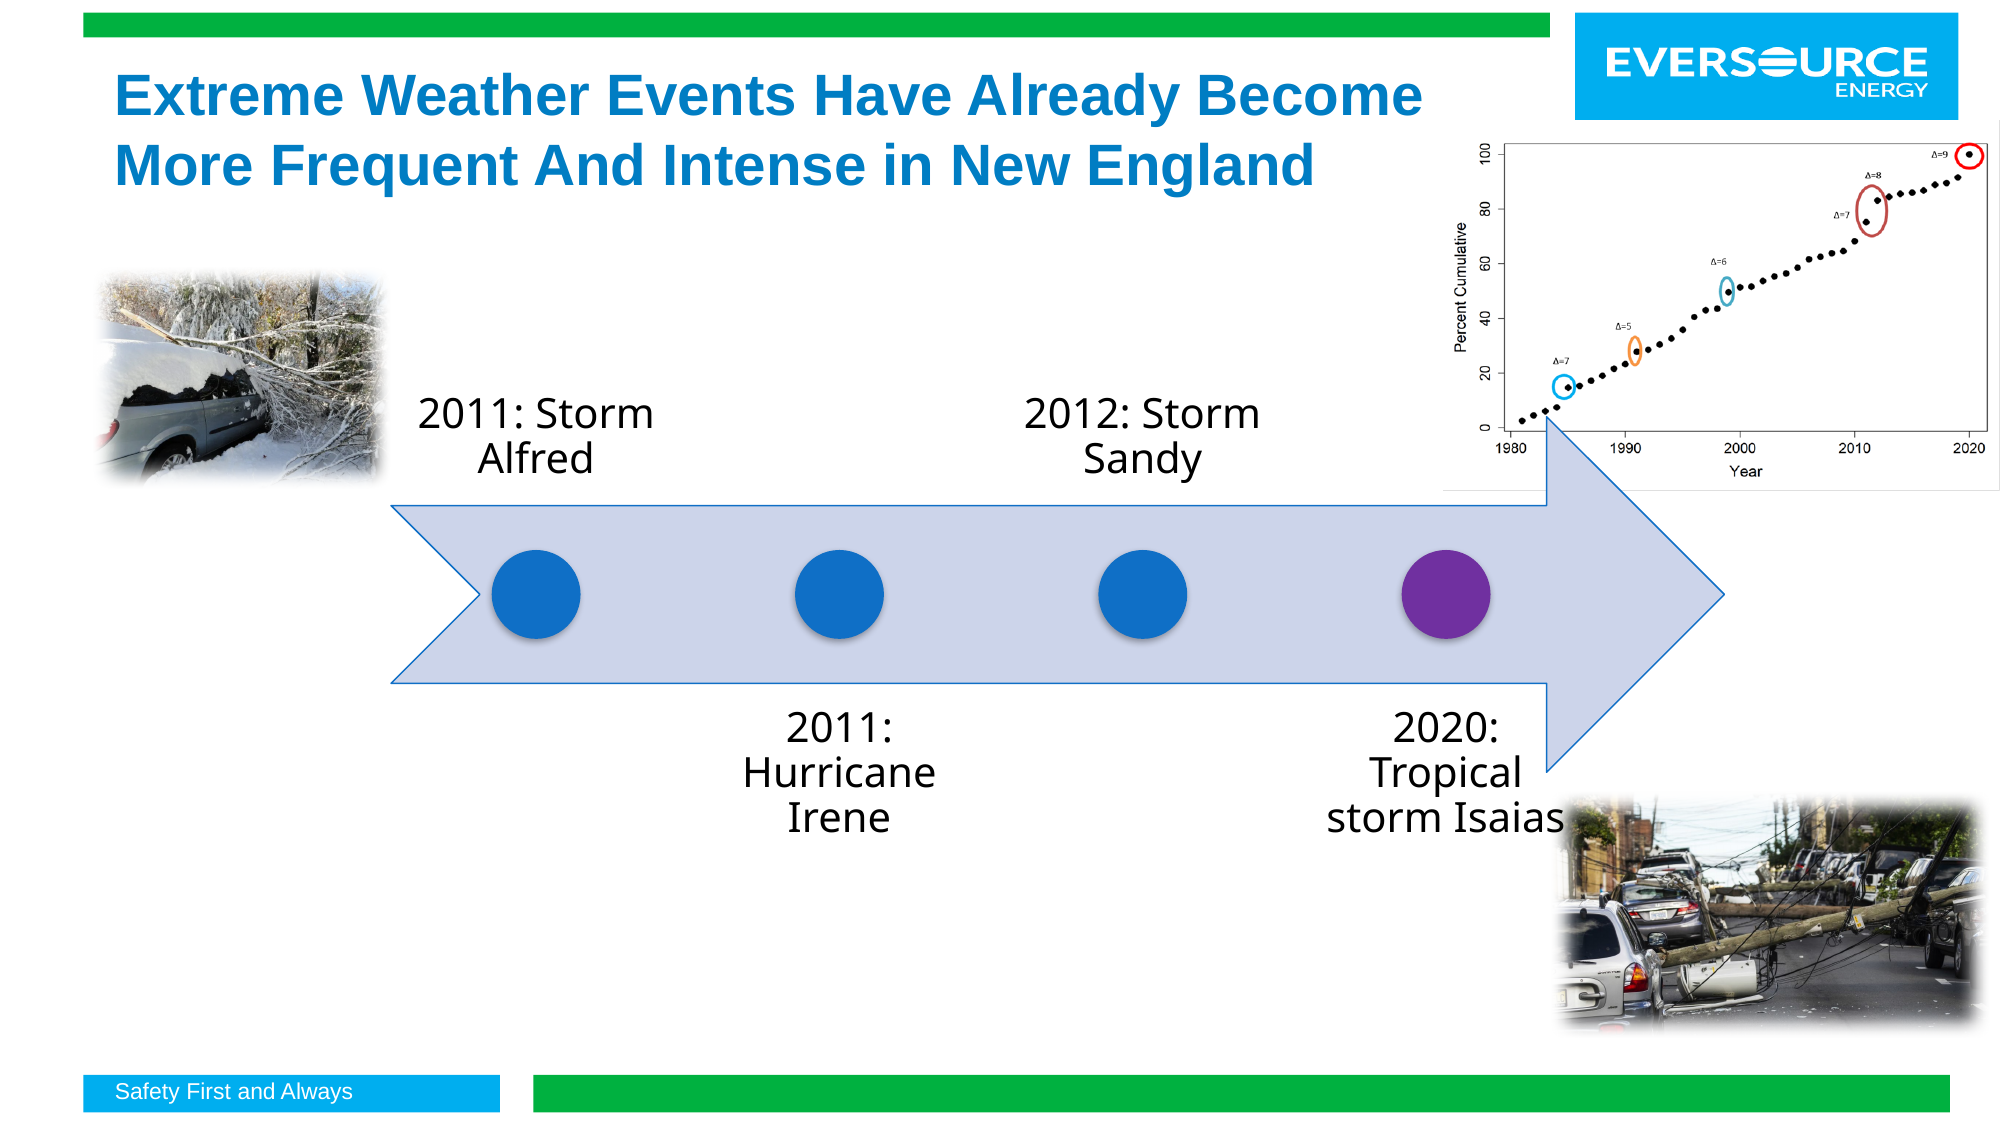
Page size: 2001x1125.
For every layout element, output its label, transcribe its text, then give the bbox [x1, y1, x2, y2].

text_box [390, 149, 1725, 1040]
picture [1763, 70, 1792, 76]
picture [1851, 84, 1855, 96]
title Extreme Weather Events Have Already Become More Frequent And Intense in New England [99, 50, 1550, 191]
picture [1759, 59, 1796, 65]
picture [1763, 48, 1792, 54]
picture [1919, 85, 1926, 96]
picture [1671, 48, 1694, 76]
picture [1801, 48, 1831, 76]
picture [91, 265, 392, 491]
picture [1608, 48, 1630, 76]
picture [1732, 48, 1755, 76]
picture [1866, 48, 1898, 76]
picture [1549, 790, 1991, 1039]
picture [1701, 48, 1727, 76]
picture [1837, 48, 1864, 76]
picture [1861, 84, 1865, 96]
picture [1904, 48, 1927, 76]
picture [1443, 119, 2000, 491]
picture [1634, 48, 1666, 76]
